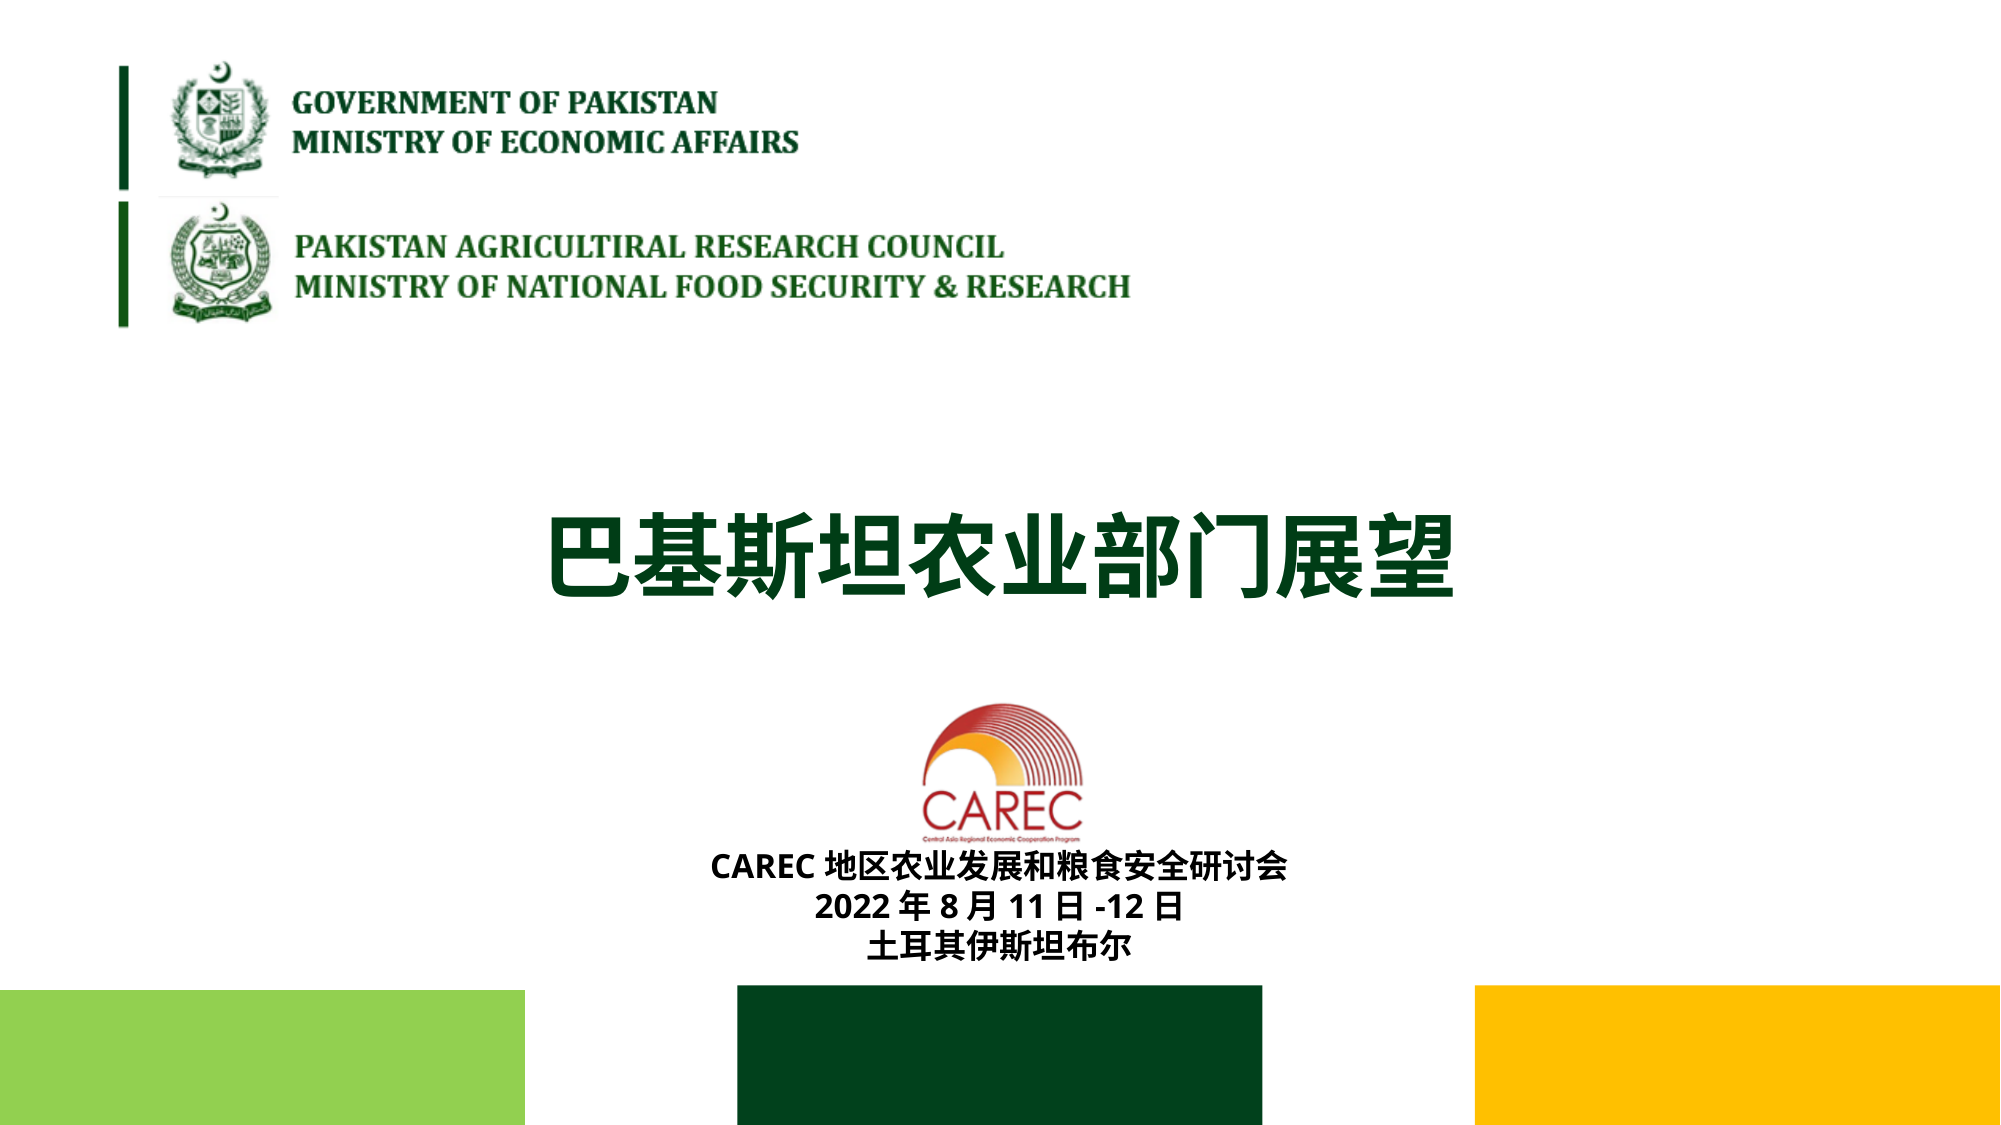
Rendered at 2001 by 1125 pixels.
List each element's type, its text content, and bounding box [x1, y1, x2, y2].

text_box [736, 984, 1263, 1125]
picture [905, 680, 1095, 859]
text_box CAREC地区农业发展和粮食安全研讨会 2022年8月11日-12日 土耳其伊斯坦布尔 [384, 837, 1615, 979]
text_box [0, 989, 526, 1125]
text_box [1474, 984, 2000, 1125]
picture [110, 52, 1158, 338]
title 巴基斯坦农业部门展望 [0, 420, 2000, 603]
